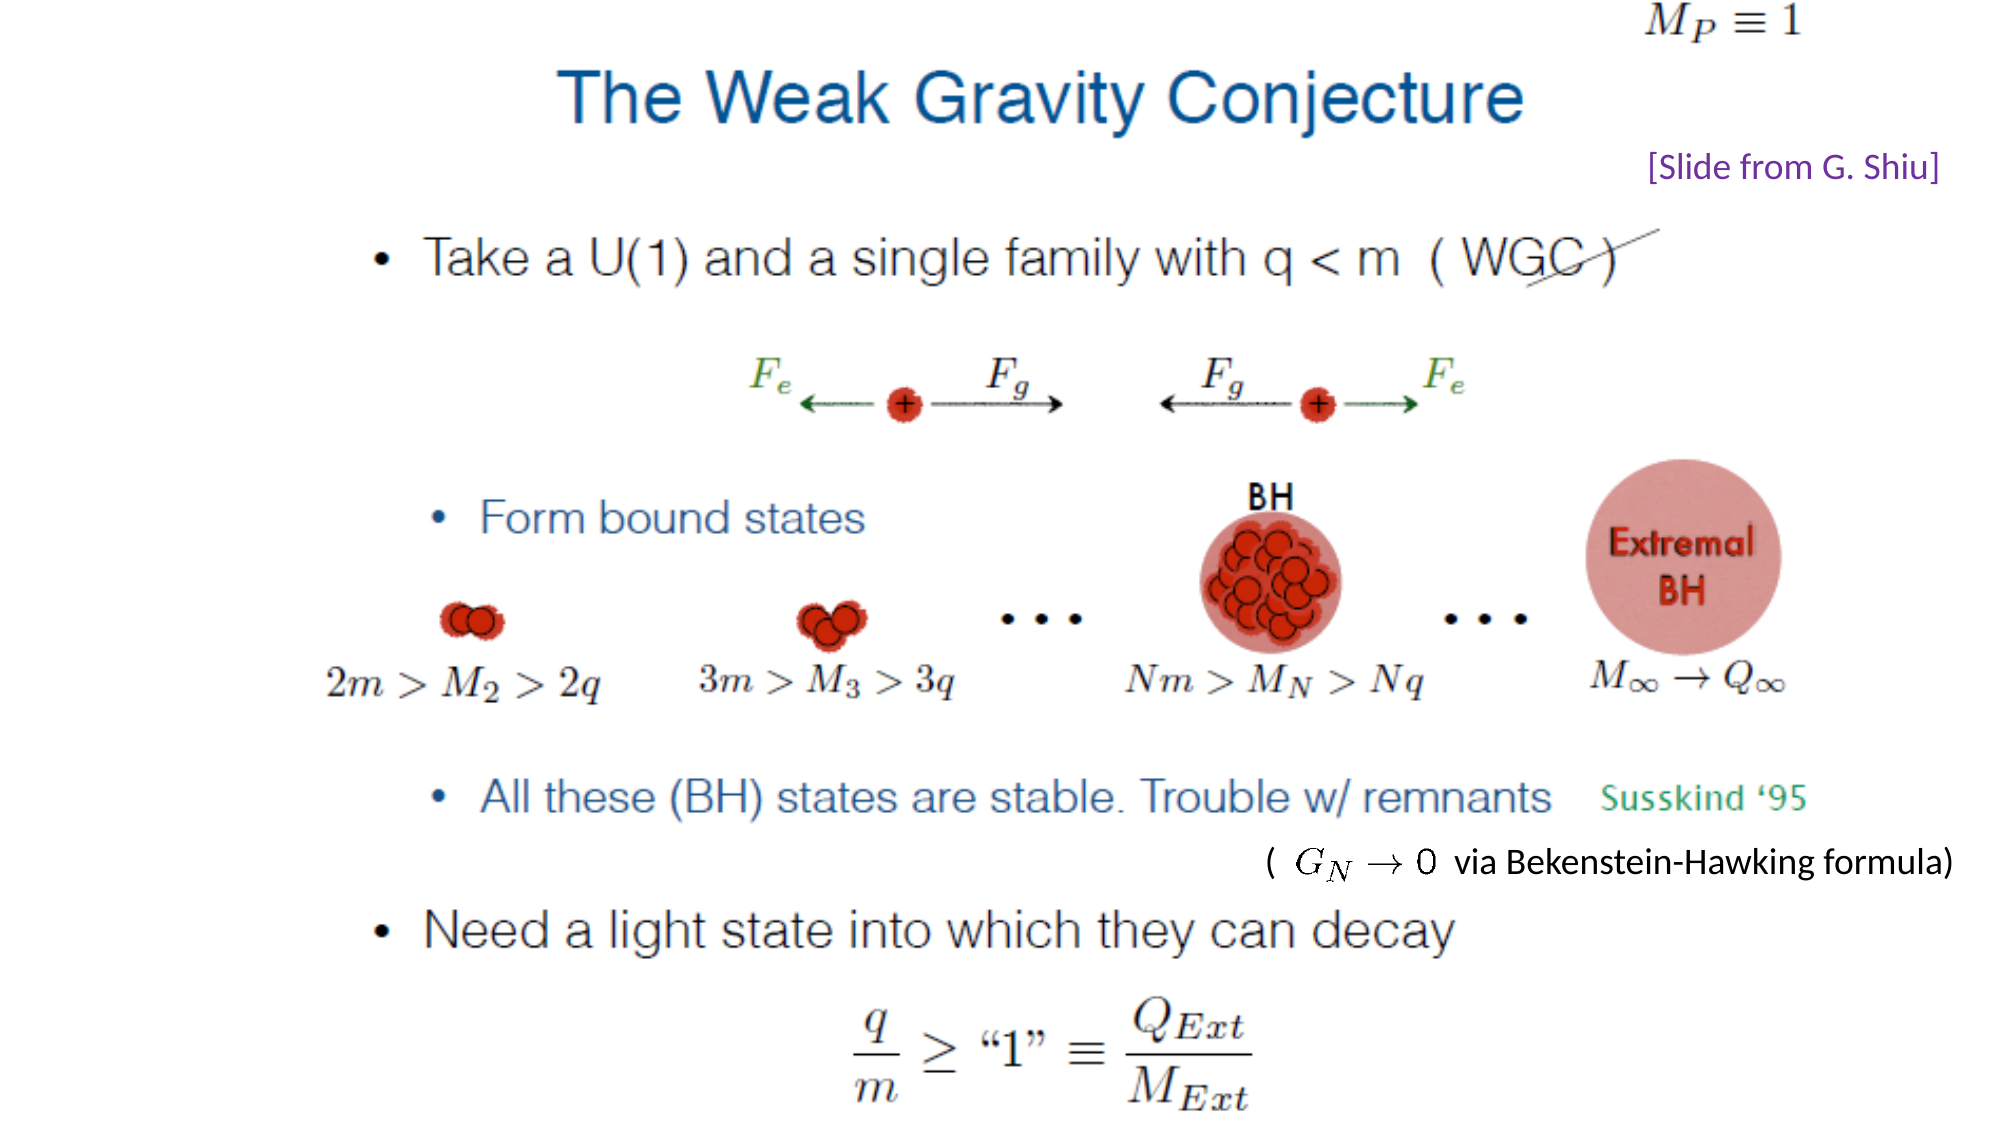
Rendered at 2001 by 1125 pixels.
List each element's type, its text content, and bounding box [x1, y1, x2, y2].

text_box ( via Bekenstein-Hawking formula) [1808, 829, 1971, 889]
text_box [Slide from G. Shiu] [1808, 134, 1956, 195]
picture [262, 0, 1808, 1125]
